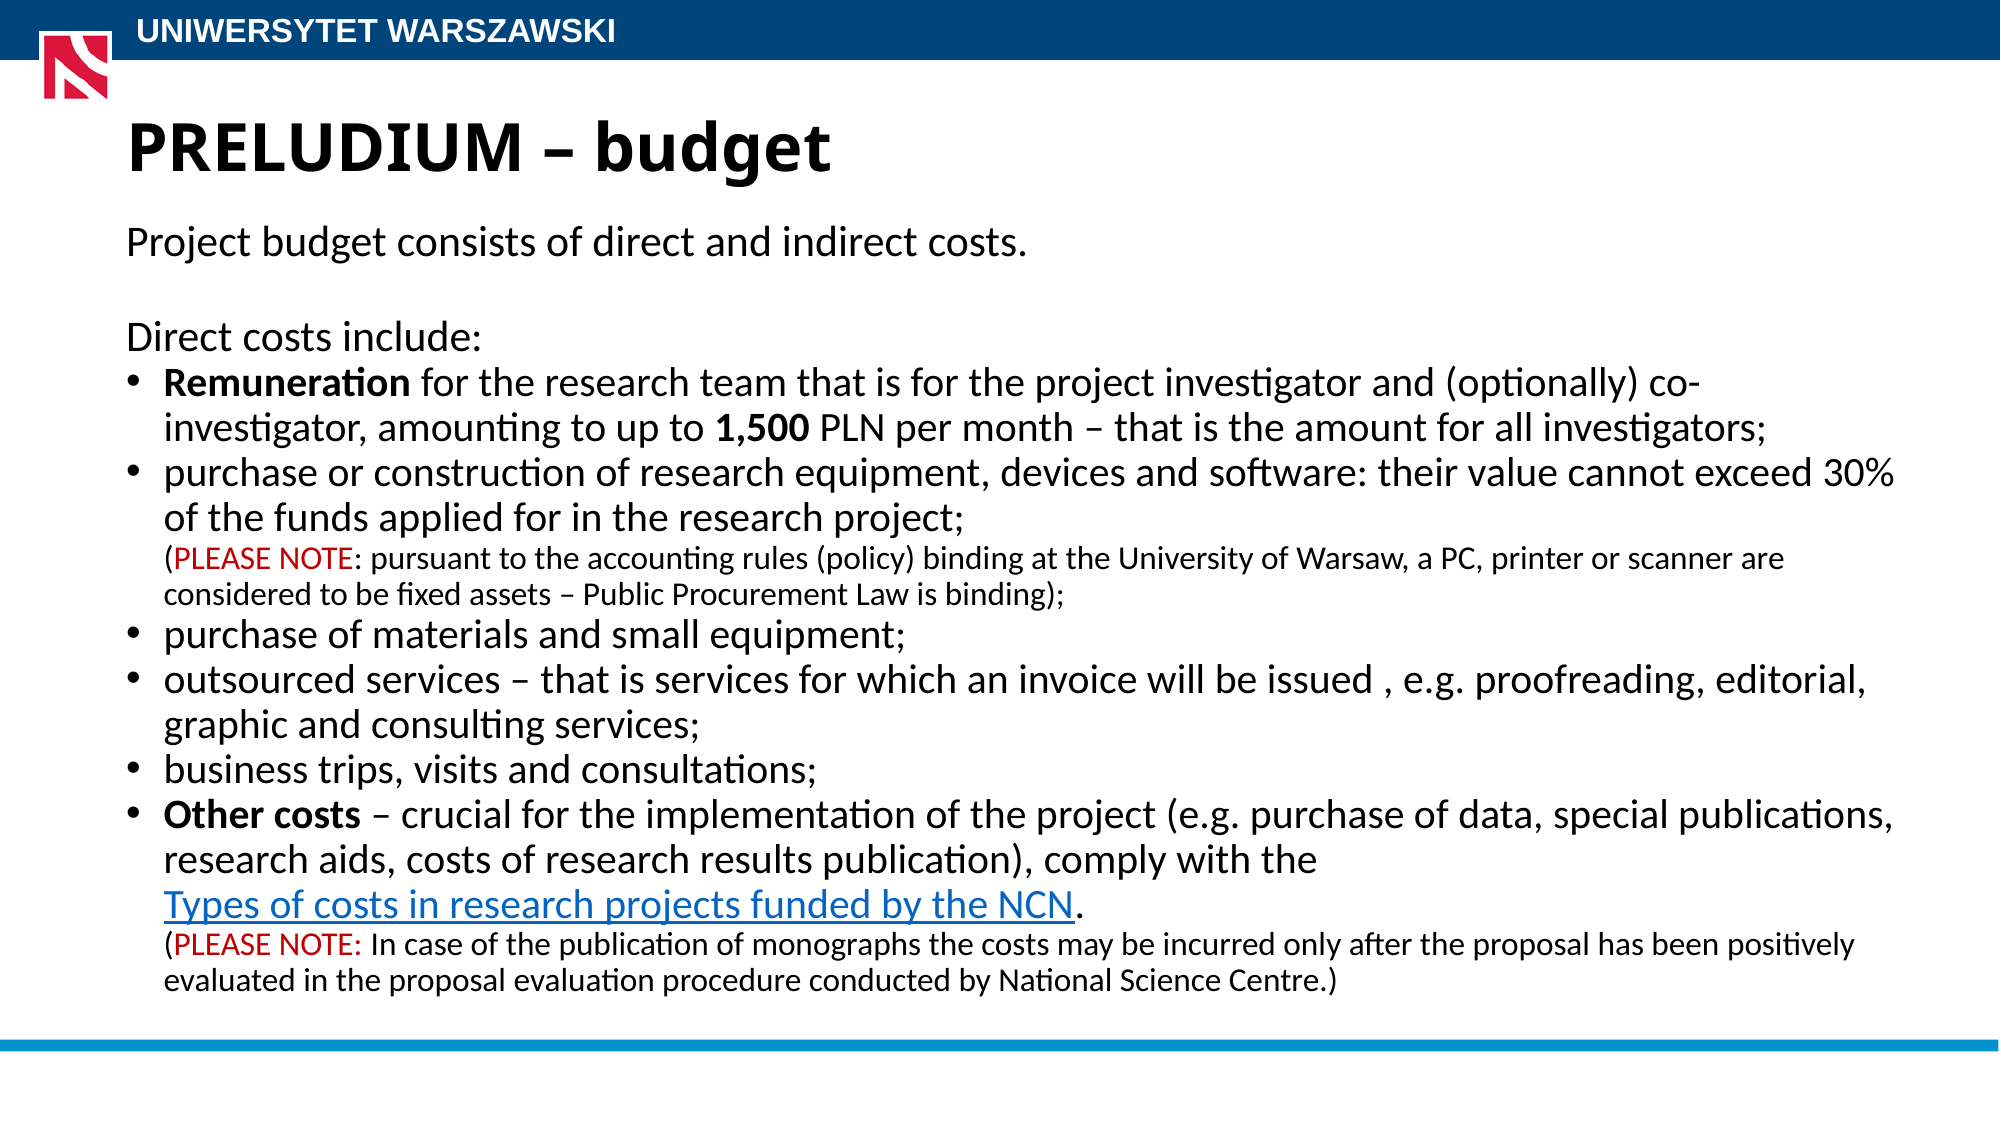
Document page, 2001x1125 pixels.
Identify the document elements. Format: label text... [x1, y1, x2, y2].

picture [38, 31, 112, 103]
list Project budget consists of direct and indirect costs. Direct costs include: Remuneration for the research team that is for the project investigator and (optionally) co-investigator, amounting to up to 1,500 PLN per month – that is the amount for all investigators; purchase or construction of research equipment, devices and software: their value cannot exceed 30% of the funds applied for in the research project; (PLEASE NOTE: pursuant to the accounting rules (policy) binding at the University of Warsaw, a PC, printer or scanner are considered to be fixed assets – Public Procurement Law is binding); purchase of materials and small equipment; outsourced services – that is services for which an invoice will be issued , e.g. proofreading, editorial, graphic and consulting services; business trips, visits and consultations; Other costs – crucial for the implementation of the project (e.g. purchase of data, special publications, research aids, costs of research results publication), comply with the Types of costs in research projects funded by the NCN. (PLEASE NOTE: In case of the publication of monographs the costs may be incurred only after the proposal has been positively evaluated in the proposal evaluation procedure conducted by National Science Centre.) [111, 211, 1920, 1063]
title PRELUDIUM – budget [111, 59, 1863, 211]
